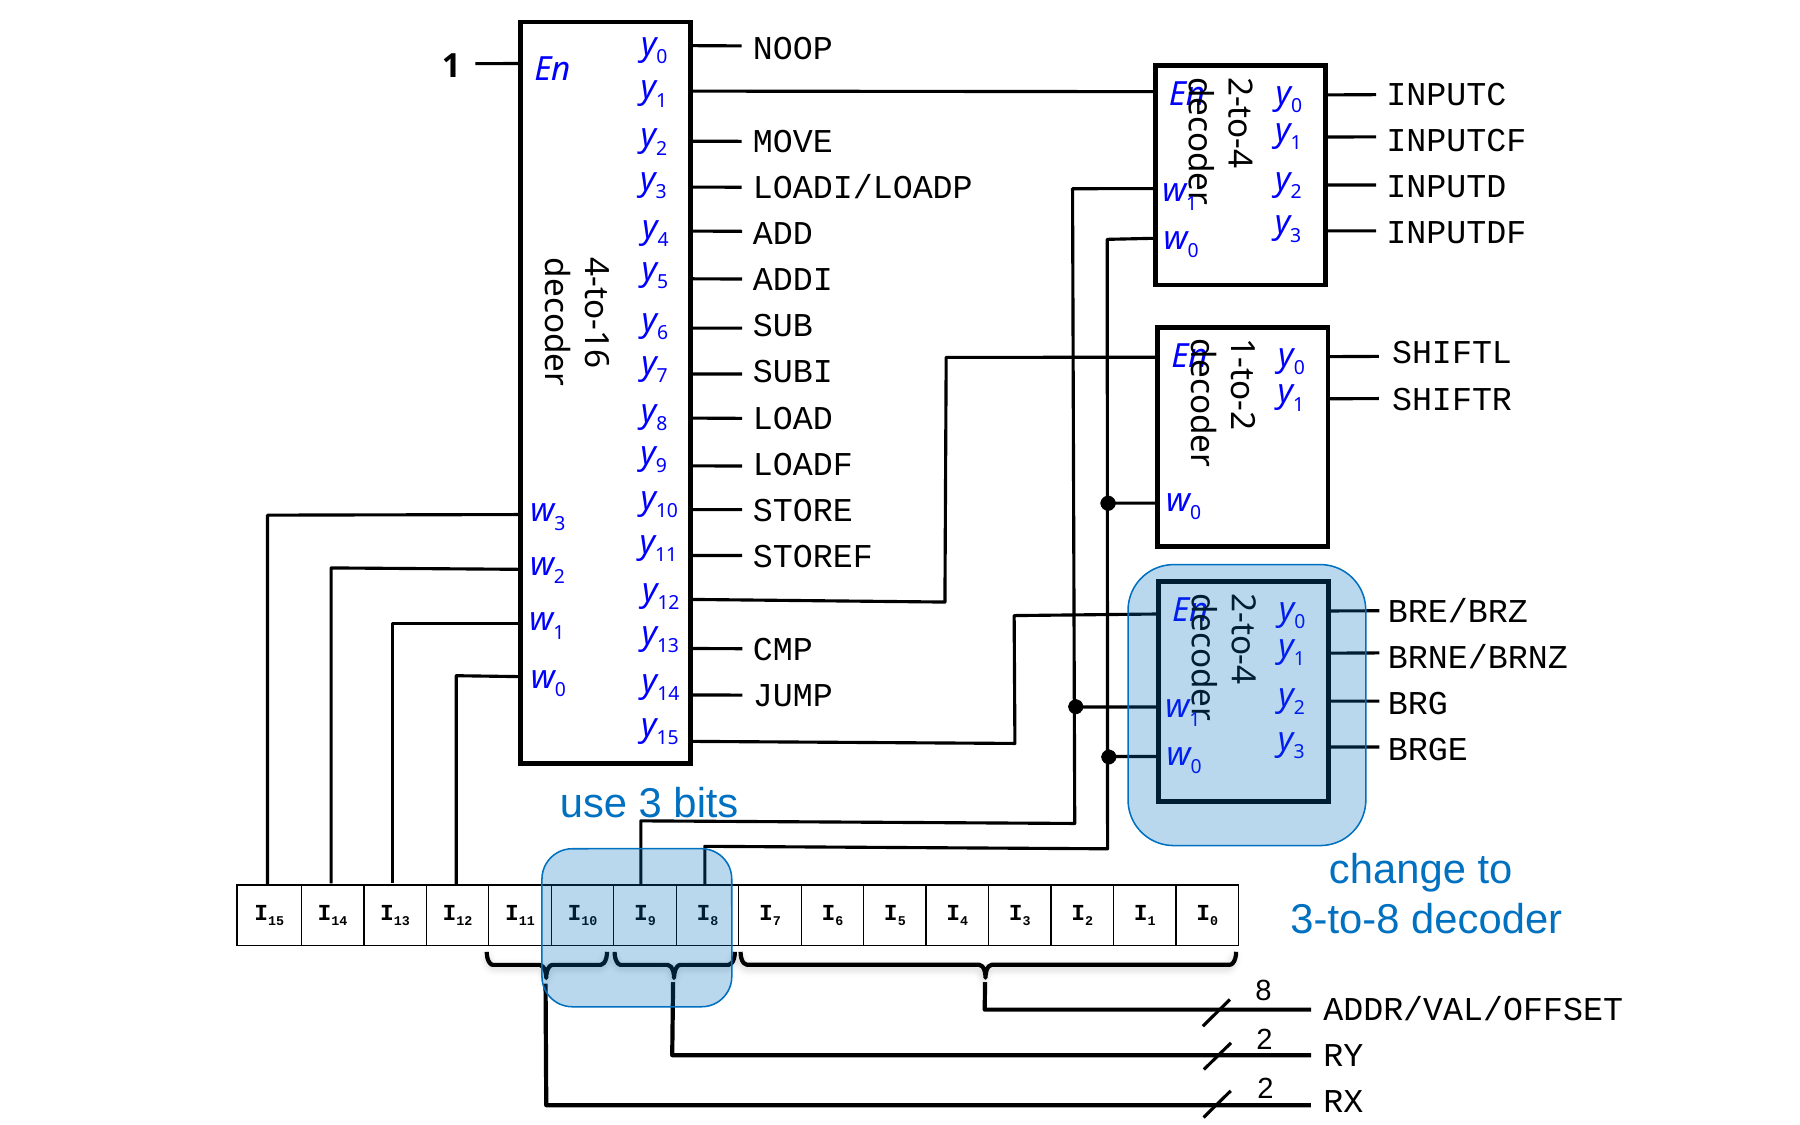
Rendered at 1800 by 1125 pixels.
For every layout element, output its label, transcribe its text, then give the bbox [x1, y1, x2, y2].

table_header I15 [238, 886, 262, 945]
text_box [267, 18, 1641, 1125]
